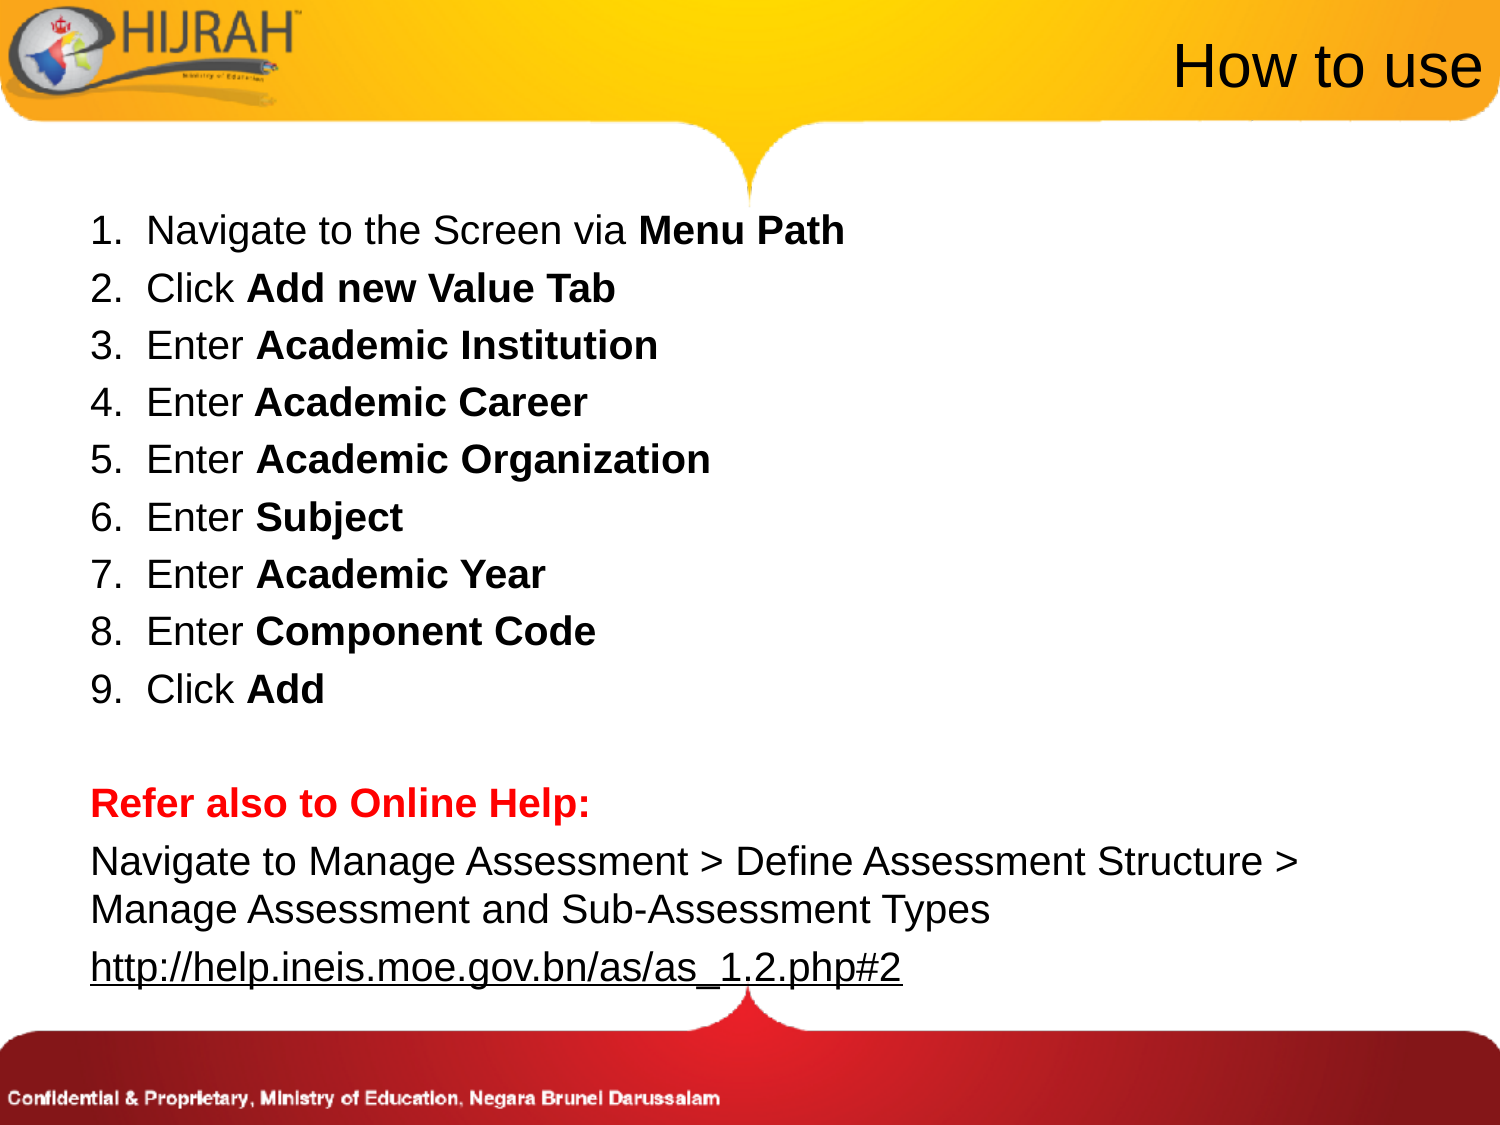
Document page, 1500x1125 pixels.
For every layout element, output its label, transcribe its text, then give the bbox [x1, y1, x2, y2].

title How to use [324, 0, 1500, 126]
picture [0, 0, 1500, 1125]
list Navigate to the Screen via Menu Path Click Add new Value Tab Enter Academic Institution Enter Academic Career Enter Academic Organization Enter Subject Enter Academic Year Enter Component Code Click Add Refer also to Online Help: Navigate to Manage Assessment > Define Assessment Structure > Manage Assessment and Sub-Assessment Types http://help.ineis.moe.gov.bn/as/as_1.2.php#2 [75, 196, 1425, 1005]
